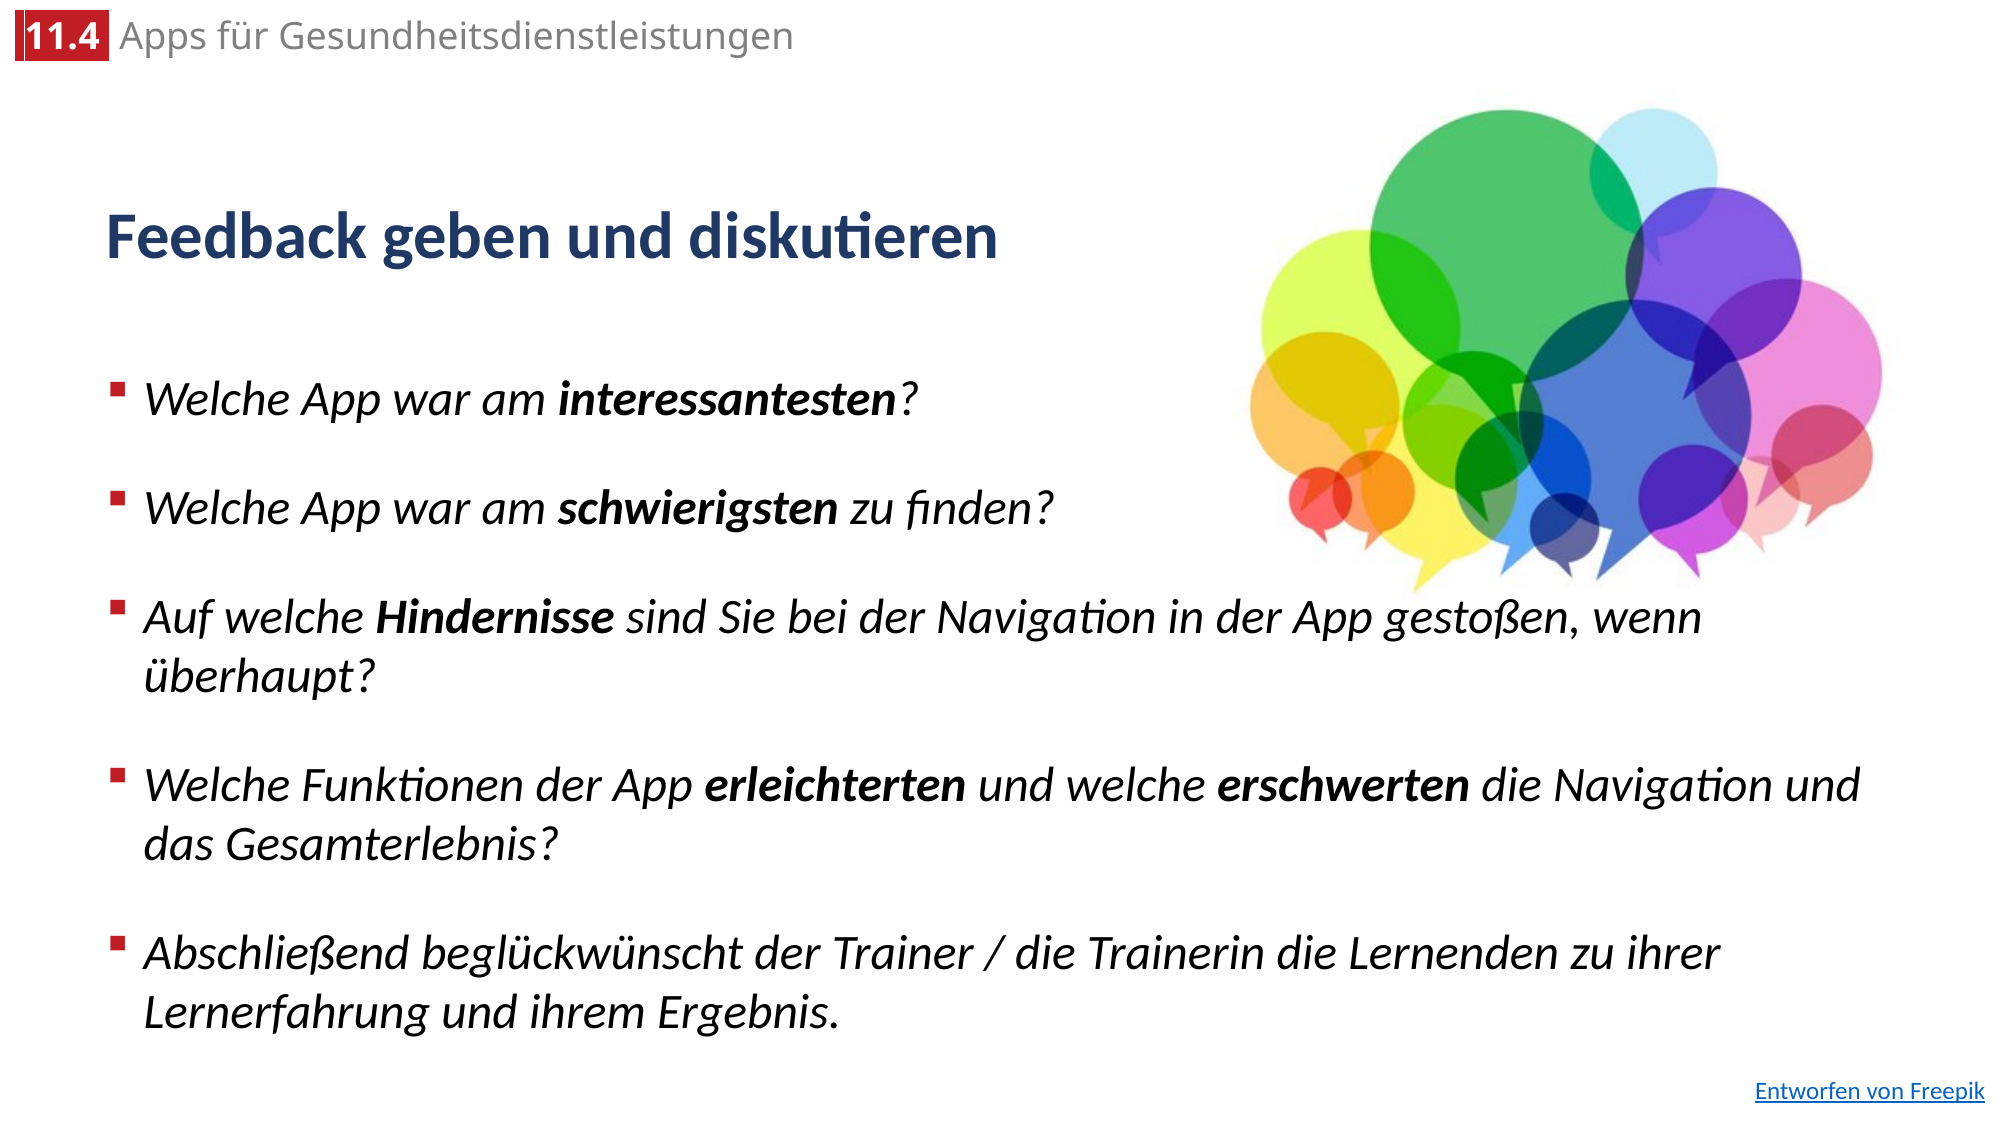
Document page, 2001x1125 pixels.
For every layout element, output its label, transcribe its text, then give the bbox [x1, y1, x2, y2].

text_box Entworfen von Freepik [989, 1066, 2000, 1112]
list Welche App war am interessantesten? Welche App war am schwierigsten zu finden? Auf welche Hindernisse sind Sie bei der Navigation in der App gestoßen, wenn überhaupt? Welche Funktionen der App erleichterten und welche erschwerten die Navigation und das Gesamterlebnis? Abschließend beglückwünscht der Trainer / die Trainerin die Lernenden zu ihrer Lernerfahrung und ihrem Ergebnis. [91, 358, 1906, 1051]
title Feedback geben und diskutieren [91, 177, 1214, 297]
picture [1214, 84, 1906, 617]
